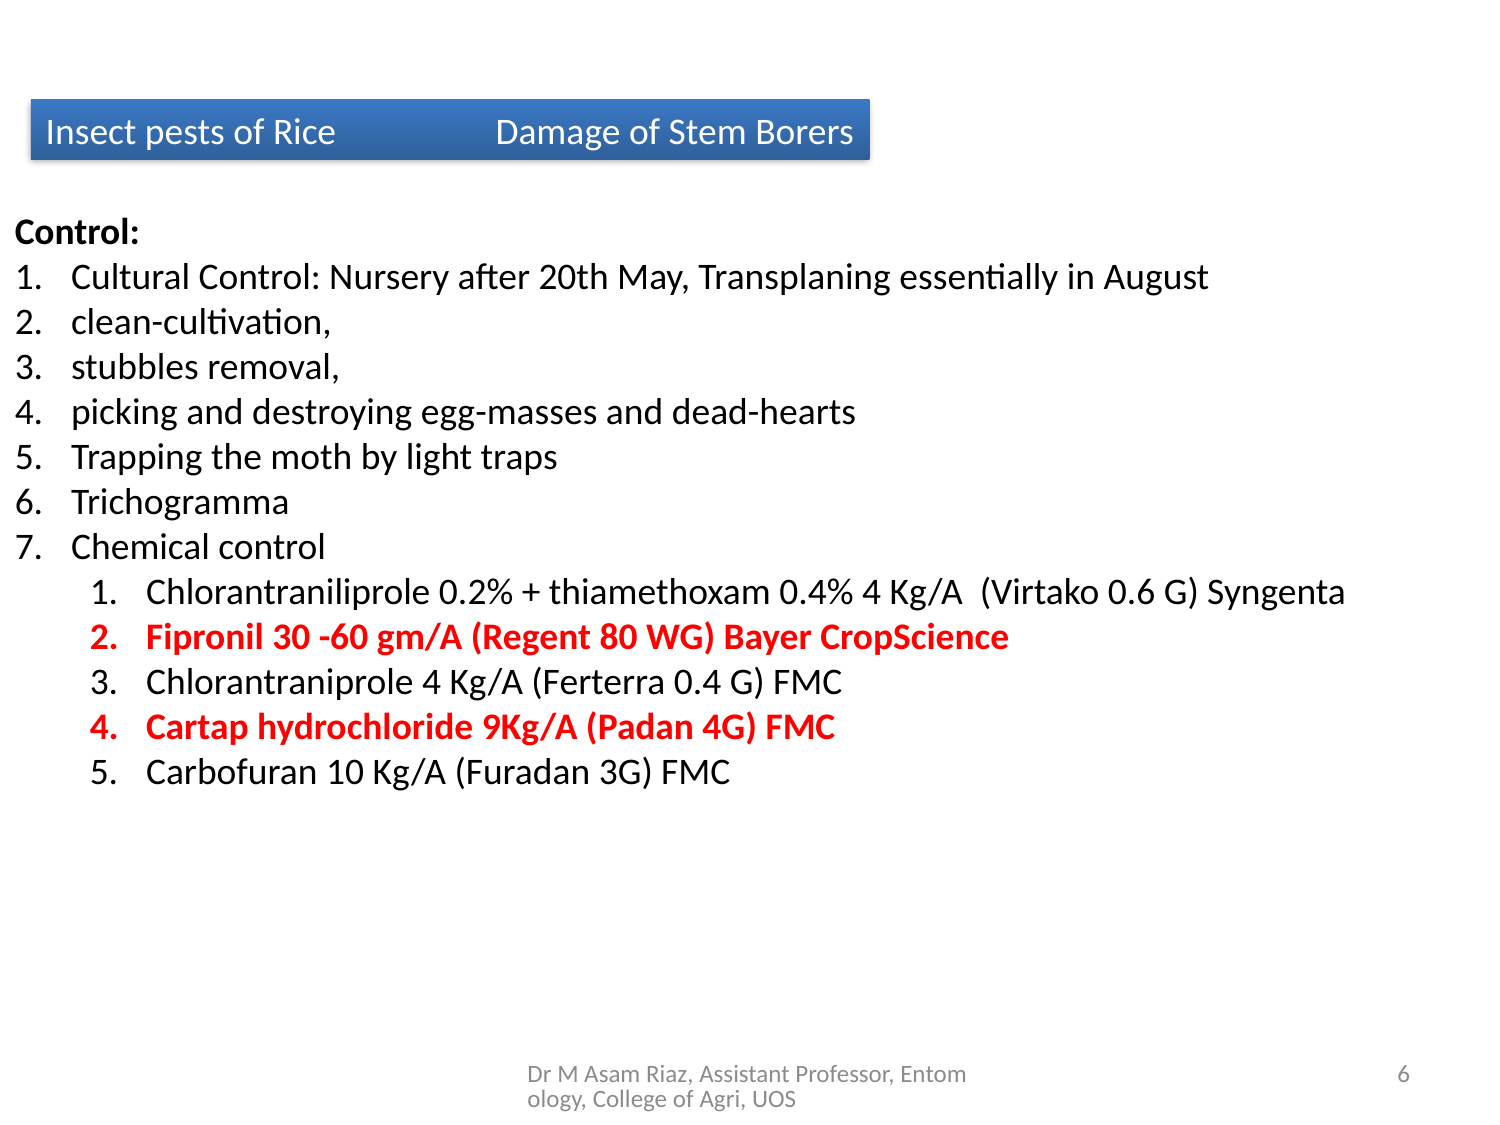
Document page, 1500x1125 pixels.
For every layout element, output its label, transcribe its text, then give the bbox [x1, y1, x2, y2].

slide_number 6 [1074, 1042, 1425, 1103]
text_box Control: Cultural Control: Nursery after 20th May, Transplaning essentially in August clean-cultivation, stubbles removal, picking and destroying egg-masses and dead-hearts Trapping the moth by light traps Trichogramma Chemical control Chlorantraniliprole 0.2% + thiamethoxam 0.4% 4 Kg/A (Virtako 0.6 G) Syngenta Fipronil 30 -60 gm/A (Regent 80 WG) Bayer CropScience Chlorantraniprole 4 Kg/A (Ferterra 0.4 G) FMC Cartap hydrochloride 9Kg/A (Padan 4G) FMC Carbofuran 10 Kg/A (Furadan 3G) FMC [0, 199, 1463, 800]
footer Dr M Asam Riaz, Assistant Professor, Entomology, College of Agri, UOS [512, 1042, 988, 1103]
text_box Insect pests of Rice Damage of Stem Borers [30, 99, 870, 160]
